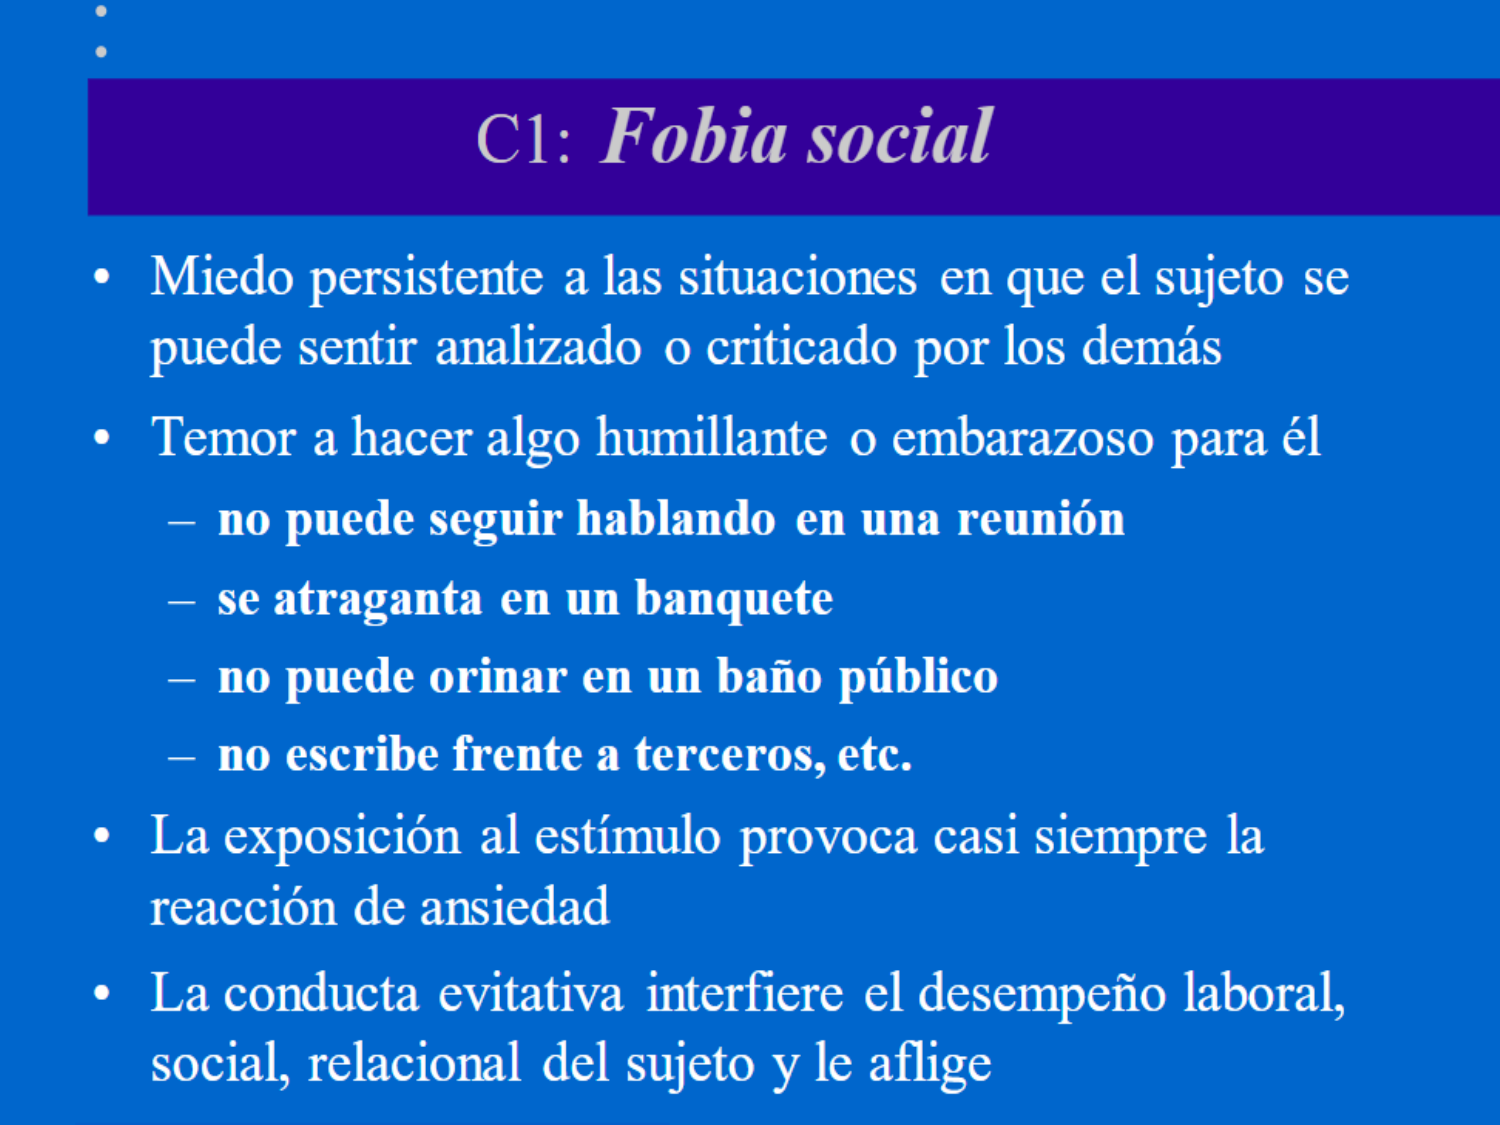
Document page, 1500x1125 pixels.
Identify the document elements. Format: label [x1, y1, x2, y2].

list [0, 0, 1500, 1125]
